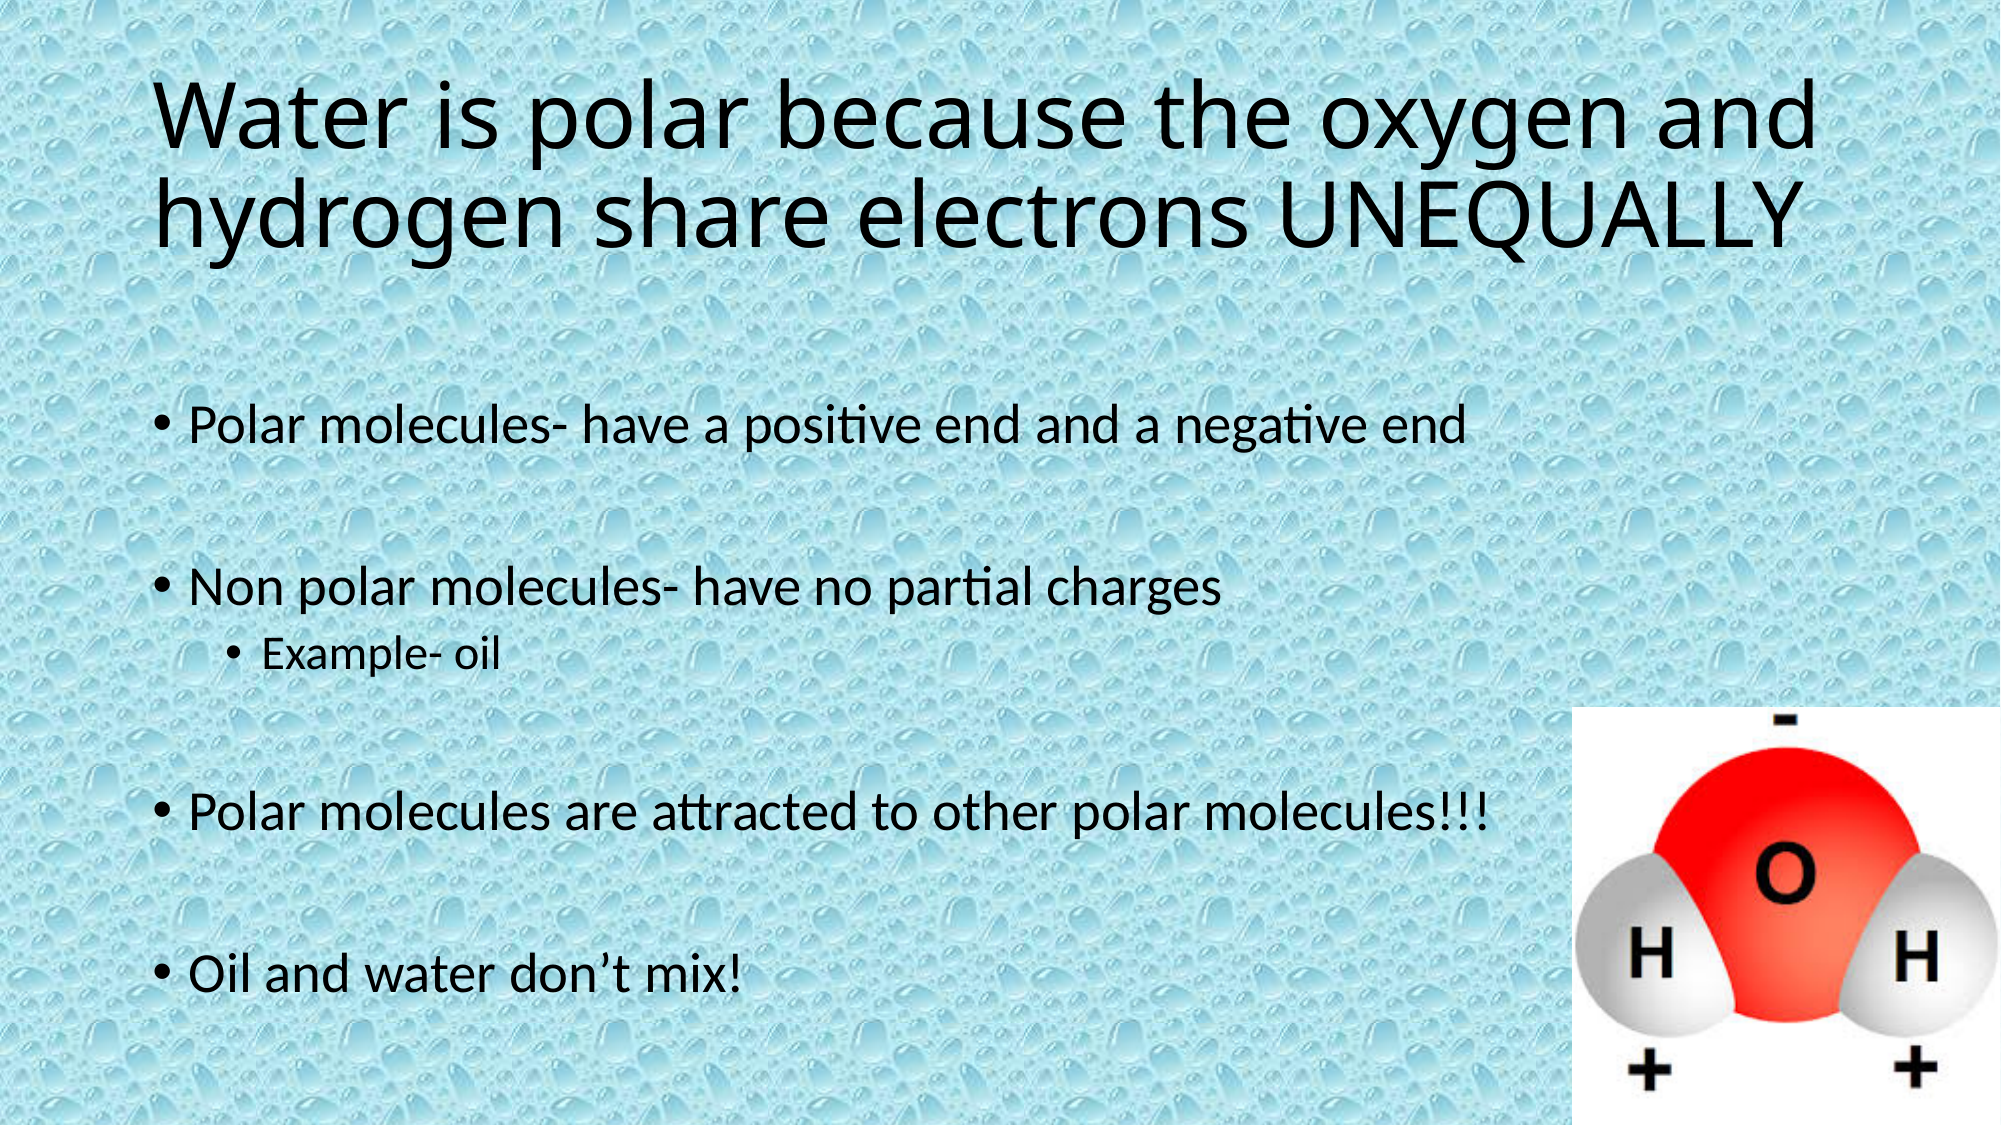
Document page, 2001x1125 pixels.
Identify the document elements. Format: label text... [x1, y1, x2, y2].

list Polar molecules- have a positive end and a negative end Non polar molecules- have no partial charges Example- oil Polar molecules are attracted to other polar molecules!!! Oil and water don’t mix! [137, 299, 1863, 1014]
title Water is polar because the oxygen and hydrogen share electrons UNEQUALLY [137, 59, 1863, 278]
picture [0, 0, 2001, 1125]
